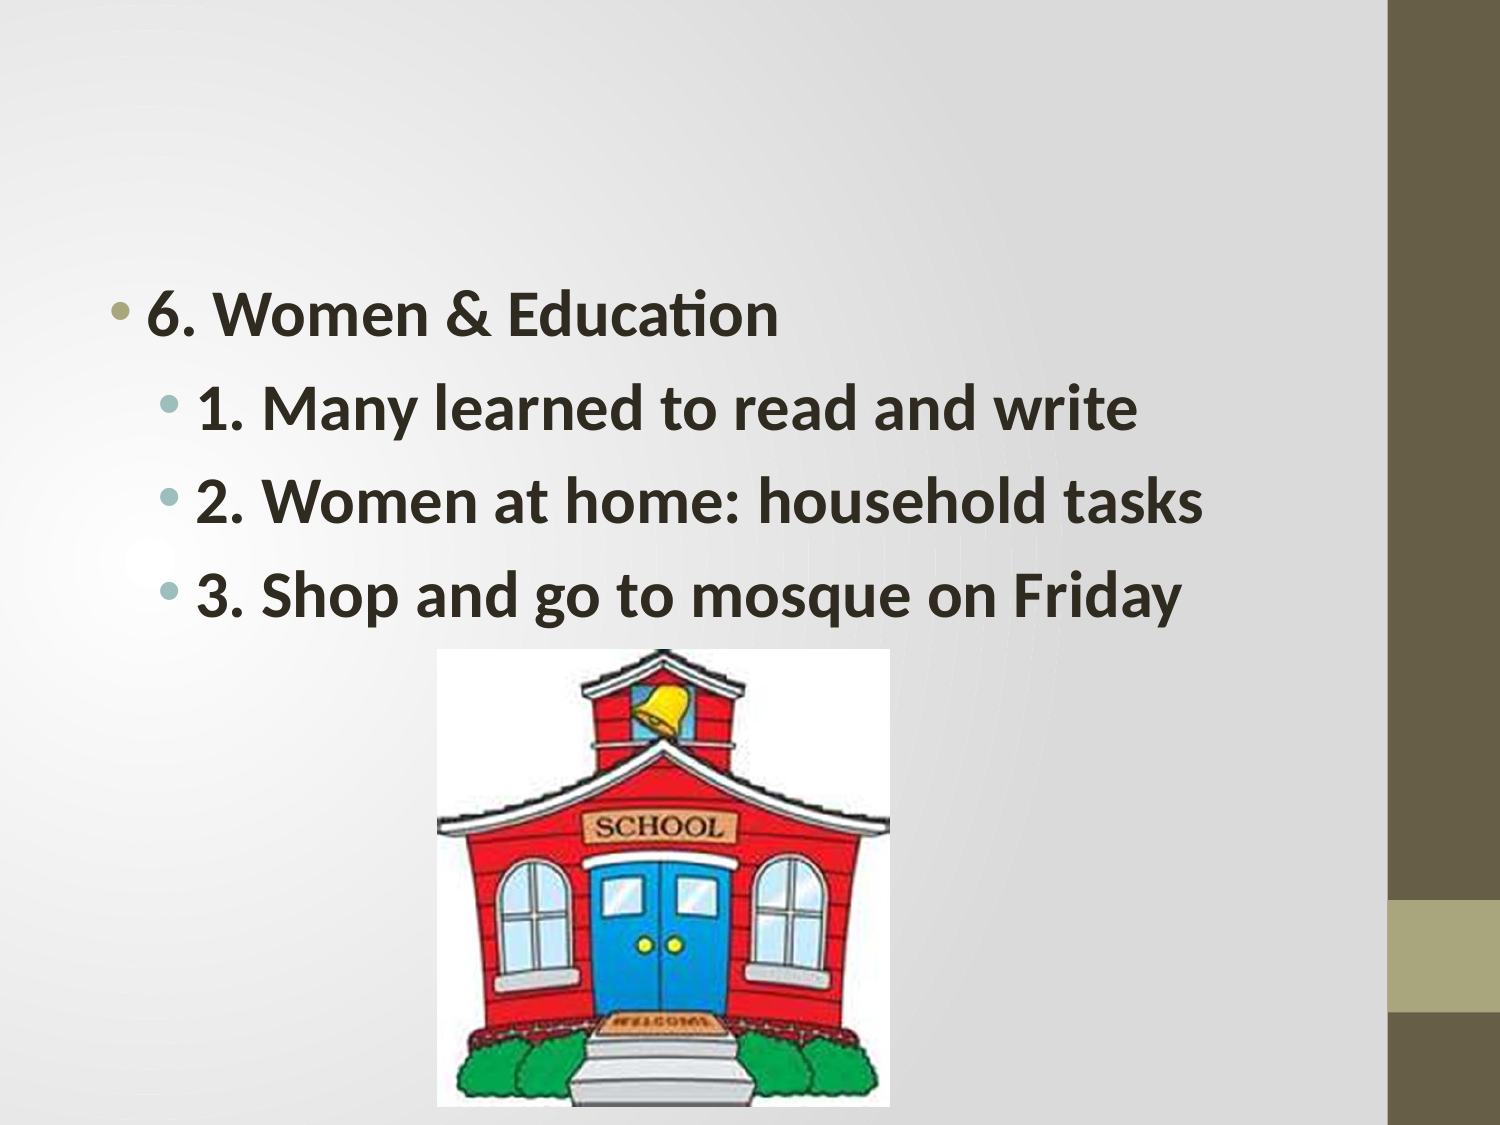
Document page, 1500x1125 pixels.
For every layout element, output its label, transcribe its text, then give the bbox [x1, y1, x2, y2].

picture [436, 649, 891, 1108]
list 6. Women & Education 1. Many learned to read and write 2. Women at home: household tasks 3. Shop and go to mosque on Friday [75, 262, 1325, 1050]
